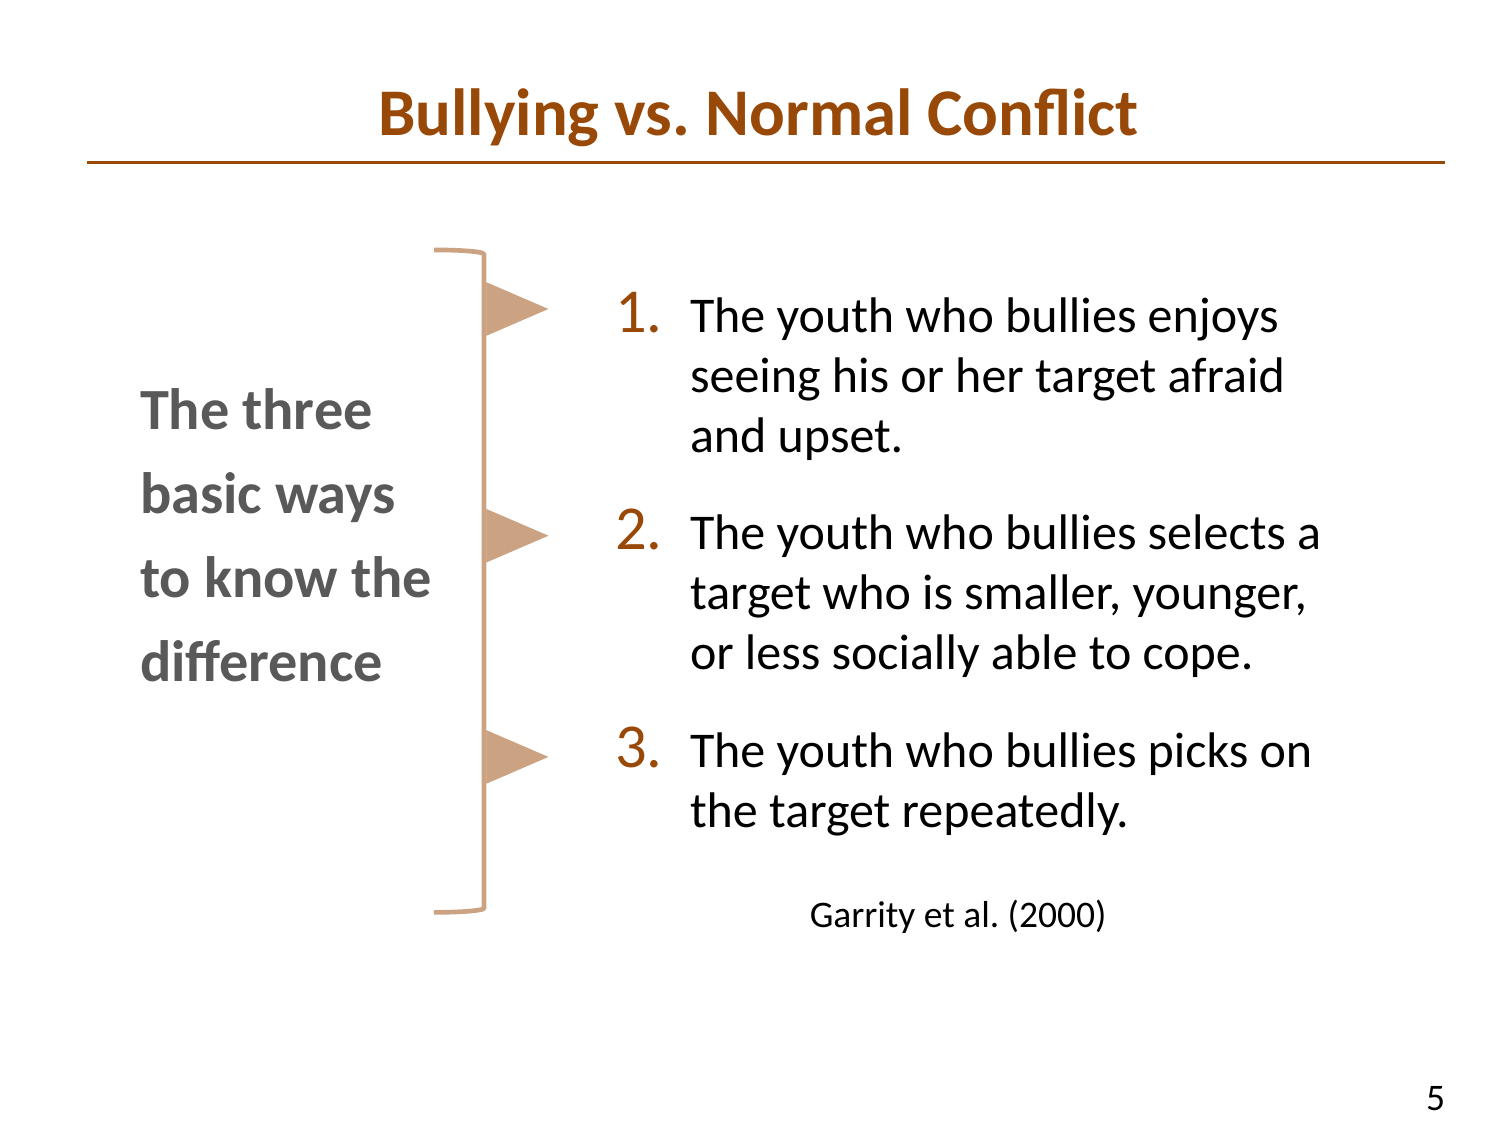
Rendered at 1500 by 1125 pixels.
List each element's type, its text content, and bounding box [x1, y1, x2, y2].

list The three basic ways to know the difference [125, 350, 433, 775]
text_box [485, 280, 551, 338]
title Bullying vs. Normal Conflict [84, 15, 1434, 203]
text_box [485, 728, 551, 786]
text_box [485, 507, 551, 565]
text_box 5 [1371, 1065, 1500, 1125]
text_box [433, 249, 485, 914]
text_box Garrity et al. (2000) [795, 882, 1122, 942]
text_box The youth who bullies enjoys seeing his or her target afraid and upset. The youth who bullies selects a target who is smaller, younger, or less socially able to cope. The youth who bullies picks on the target repeatedly. [562, 275, 1375, 890]
